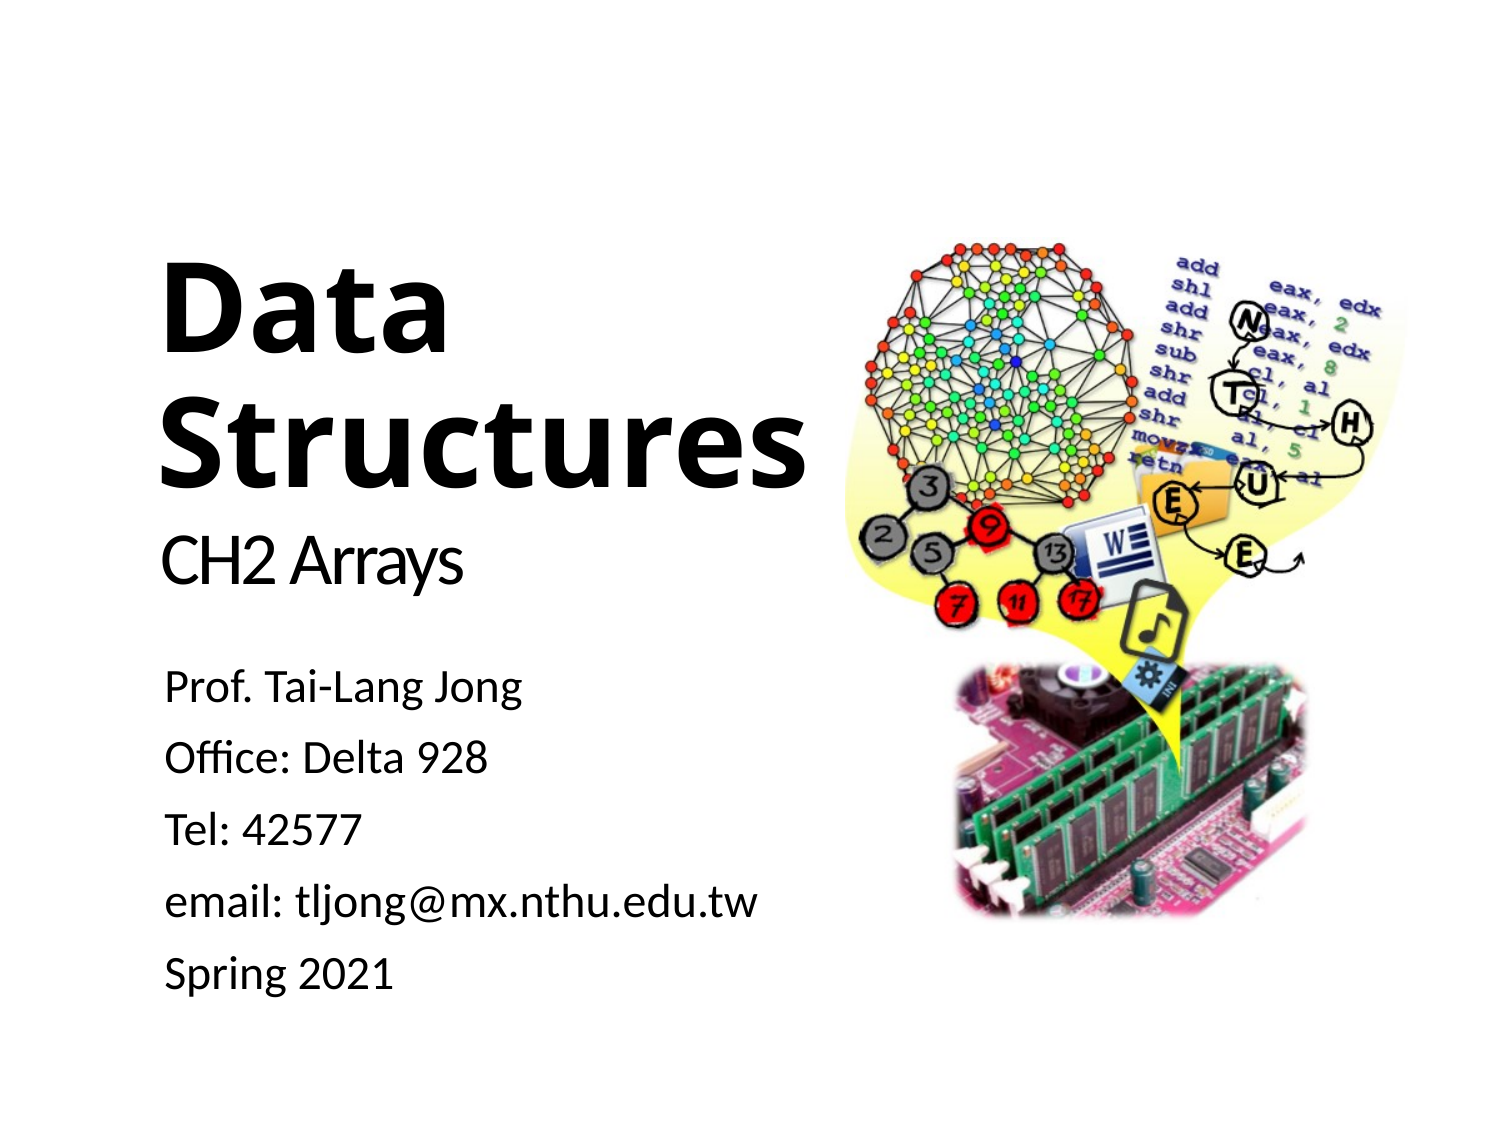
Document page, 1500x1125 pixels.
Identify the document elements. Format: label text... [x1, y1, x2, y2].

title Data Structures [141, 237, 844, 522]
picture [844, 237, 1410, 925]
text_box CH2 Arrays [145, 512, 844, 640]
text_box Prof. Tai-Lang Jong Office: Delta 928 Tel: 42577 email: tljong@mx.nthu.edu.tw Spring 2021 [149, 653, 814, 1009]
